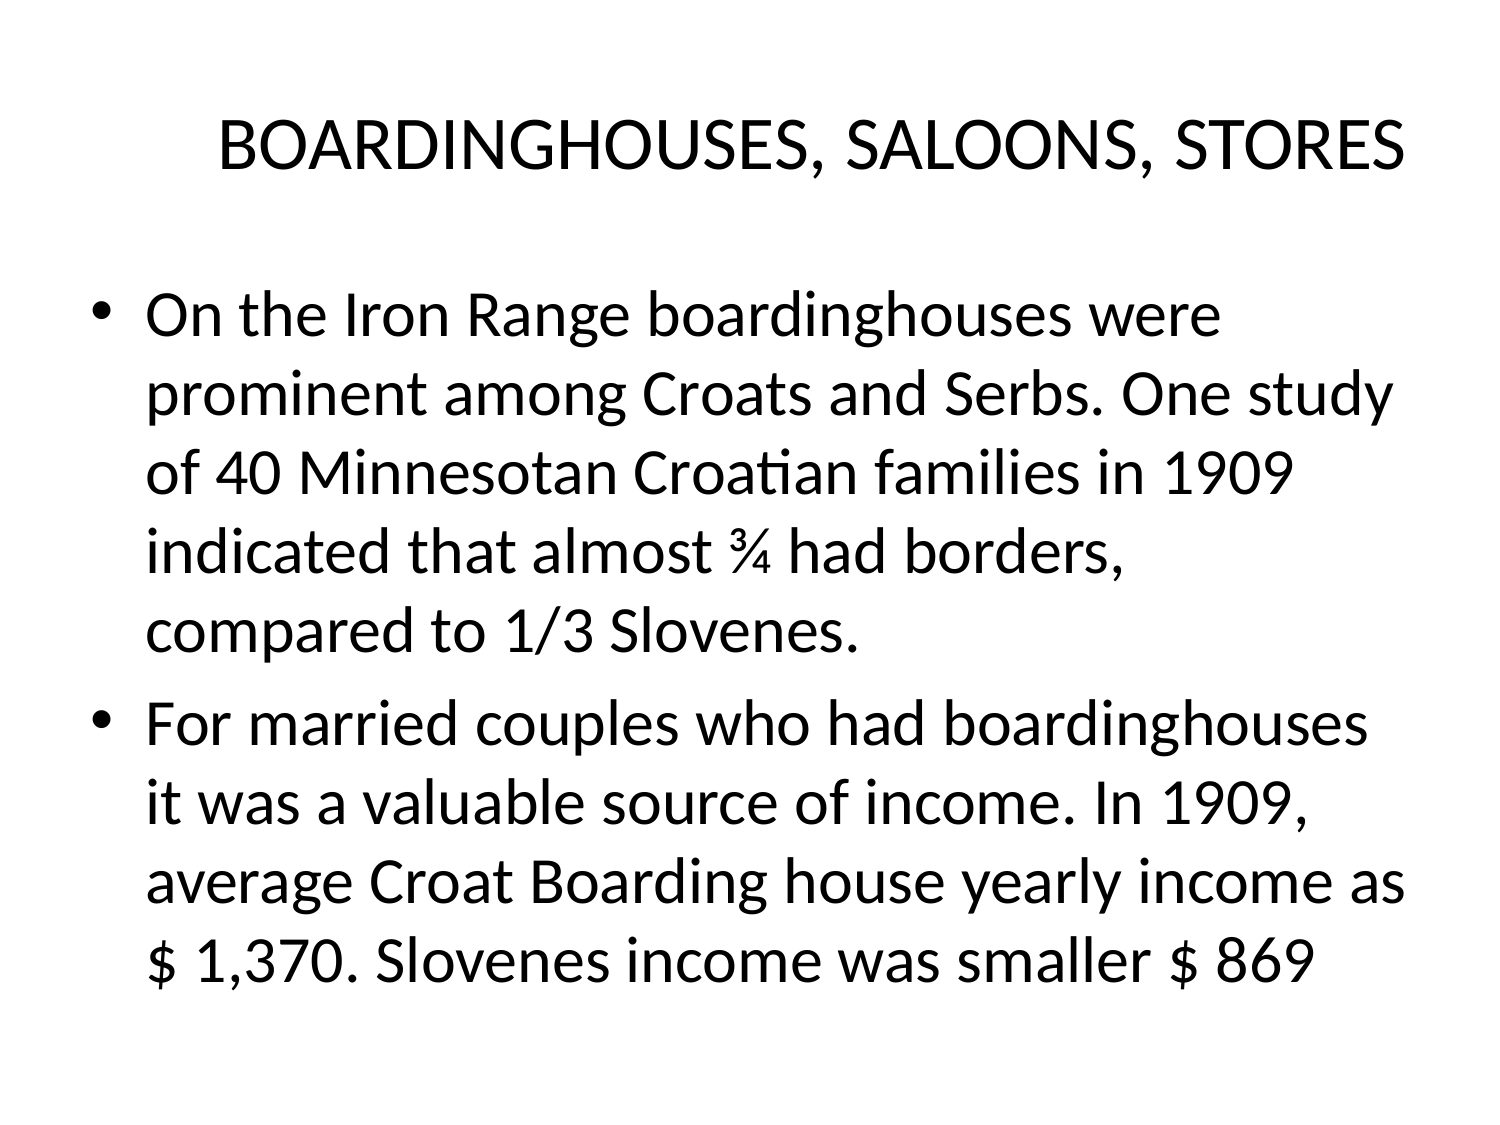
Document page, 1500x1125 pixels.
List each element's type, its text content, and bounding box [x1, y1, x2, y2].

list On the Iron Range boardinghouses were prominent among Croats and Serbs. One study of 40 Minnesotan Croatian families in 1909 indicated that almost ¾ had borders, compared to 1/3 Slovenes. For married couples who had boardinghouses it was a valuable source of income. In 1909, average Croat Boarding house yearly income as $ 1,370. Slovenes income was smaller $ 869 [75, 262, 1425, 1005]
title BOARDINGHOUSES, SALOONS, STORES [75, 45, 1425, 233]
